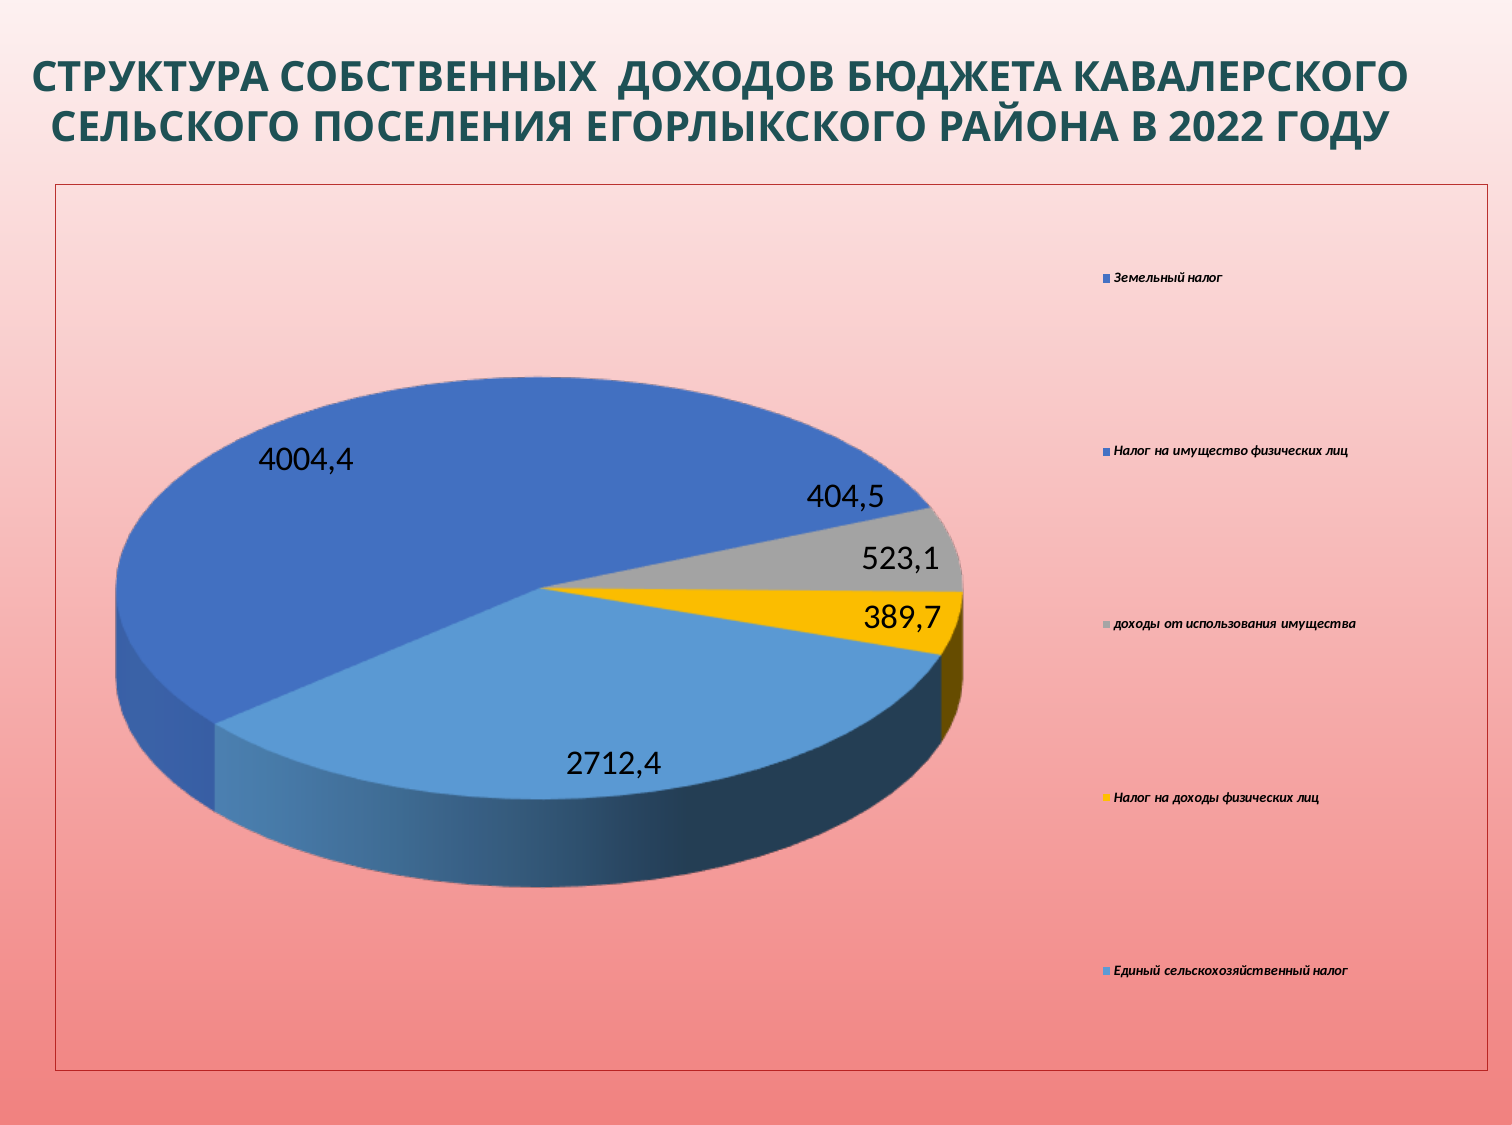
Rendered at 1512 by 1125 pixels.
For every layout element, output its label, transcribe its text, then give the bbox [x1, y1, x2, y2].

title СТРУКТУРА СОБСТВЕННЫХ ДОХОДОВ БЮДЖЕТА КАВАЛЕРСКОГО СЕЛЬСКОГО ПОСЕЛЕНИЯ ЕГОРЛЫКСКОГО РАЙОНА В 2022 ГОДУ [0, 42, 1442, 185]
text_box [55, 184, 1488, 1071]
